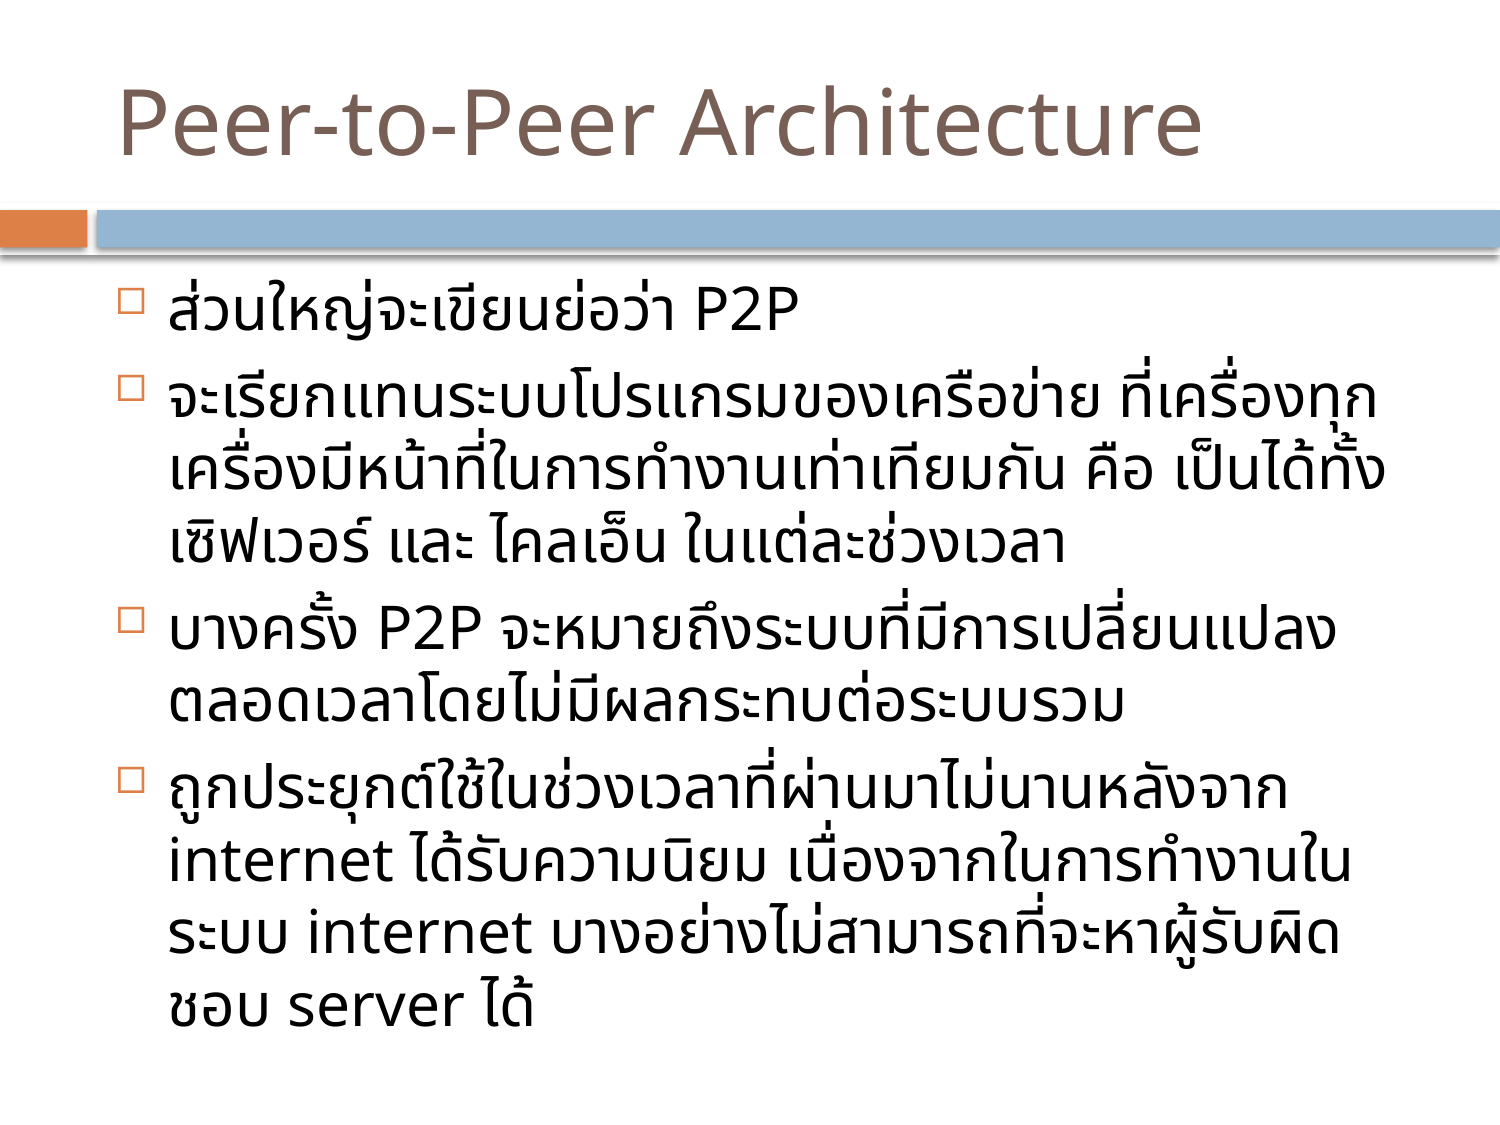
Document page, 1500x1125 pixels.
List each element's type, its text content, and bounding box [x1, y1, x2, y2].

list ส่วนใหญ่จะเขียนย่อว่า P2P จะเรียกแทนระบบโปรแกรมของเครือข่าย ที่เครื่องทุกเครื่องมีหน้าที่ในการทำงานเท่าเทียมกัน คือ เป็นได้ทั้ง เซิฟเวอร์ และ ไคลเอ็น ในแต่ละช่วงเวลา บางครั้ง P2P จะหมายถึงระบบที่มีการเปลี่ยนแปลงตลอดเวลาโดยไม่มีผลกระทบต่อระบบรวม ถูกประยุกต์ใช้ในช่วงเวลาที่ผ่านมาไม่นานหลังจาก internet ได้รับความนิยม เนื่องจากในการทำงานในระบบ internet บางอย่างไม่สามารถที่จะหาผู้รับผิดชอบ server ได้ [100, 262, 1438, 1000]
title Peer-to-Peer Architecture [100, 37, 1438, 200]
